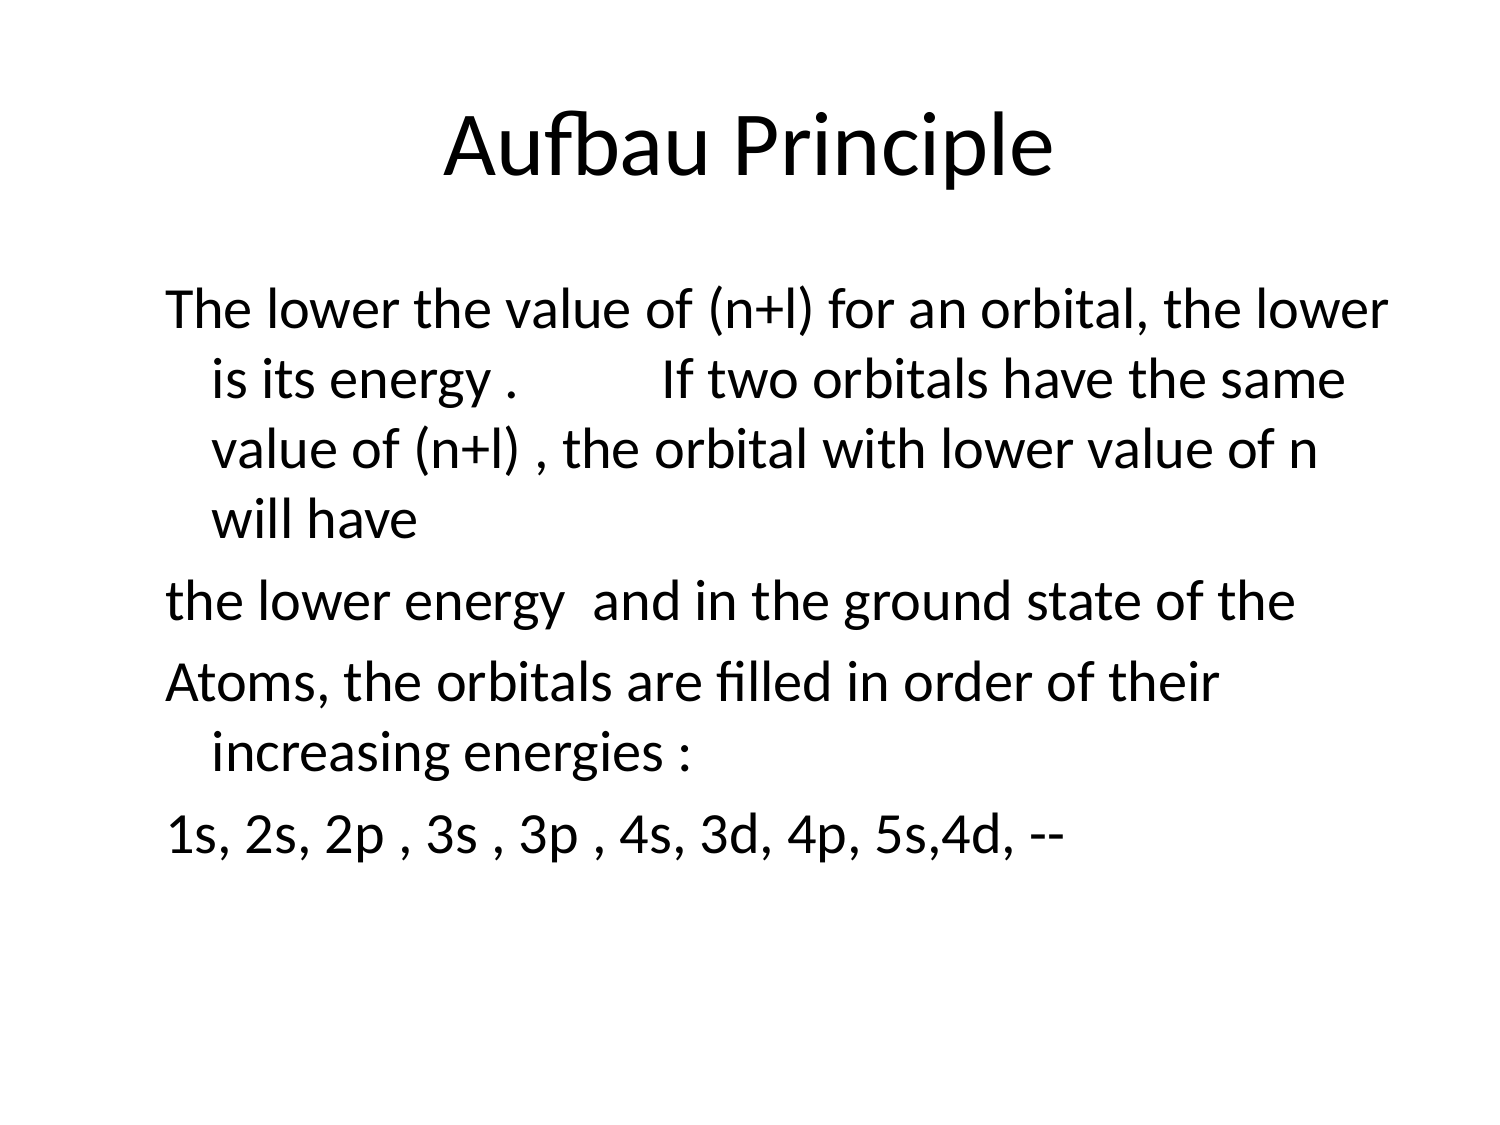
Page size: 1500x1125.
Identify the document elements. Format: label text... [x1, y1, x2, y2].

title Aufbau Principle [75, 45, 1425, 233]
list The lower the value of (n+l) for an orbital, the lower is its energy . If two orbitals have the same value of (n+l) , the orbital with lower value of n will have the lower energy and in the ground state of the Atoms, the orbitals are filled in order of their increasing energies : 1s, 2s, 2p , 3s , 3p , 4s, 3d, 4p, 5s,4d, -- [75, 262, 1425, 1005]
